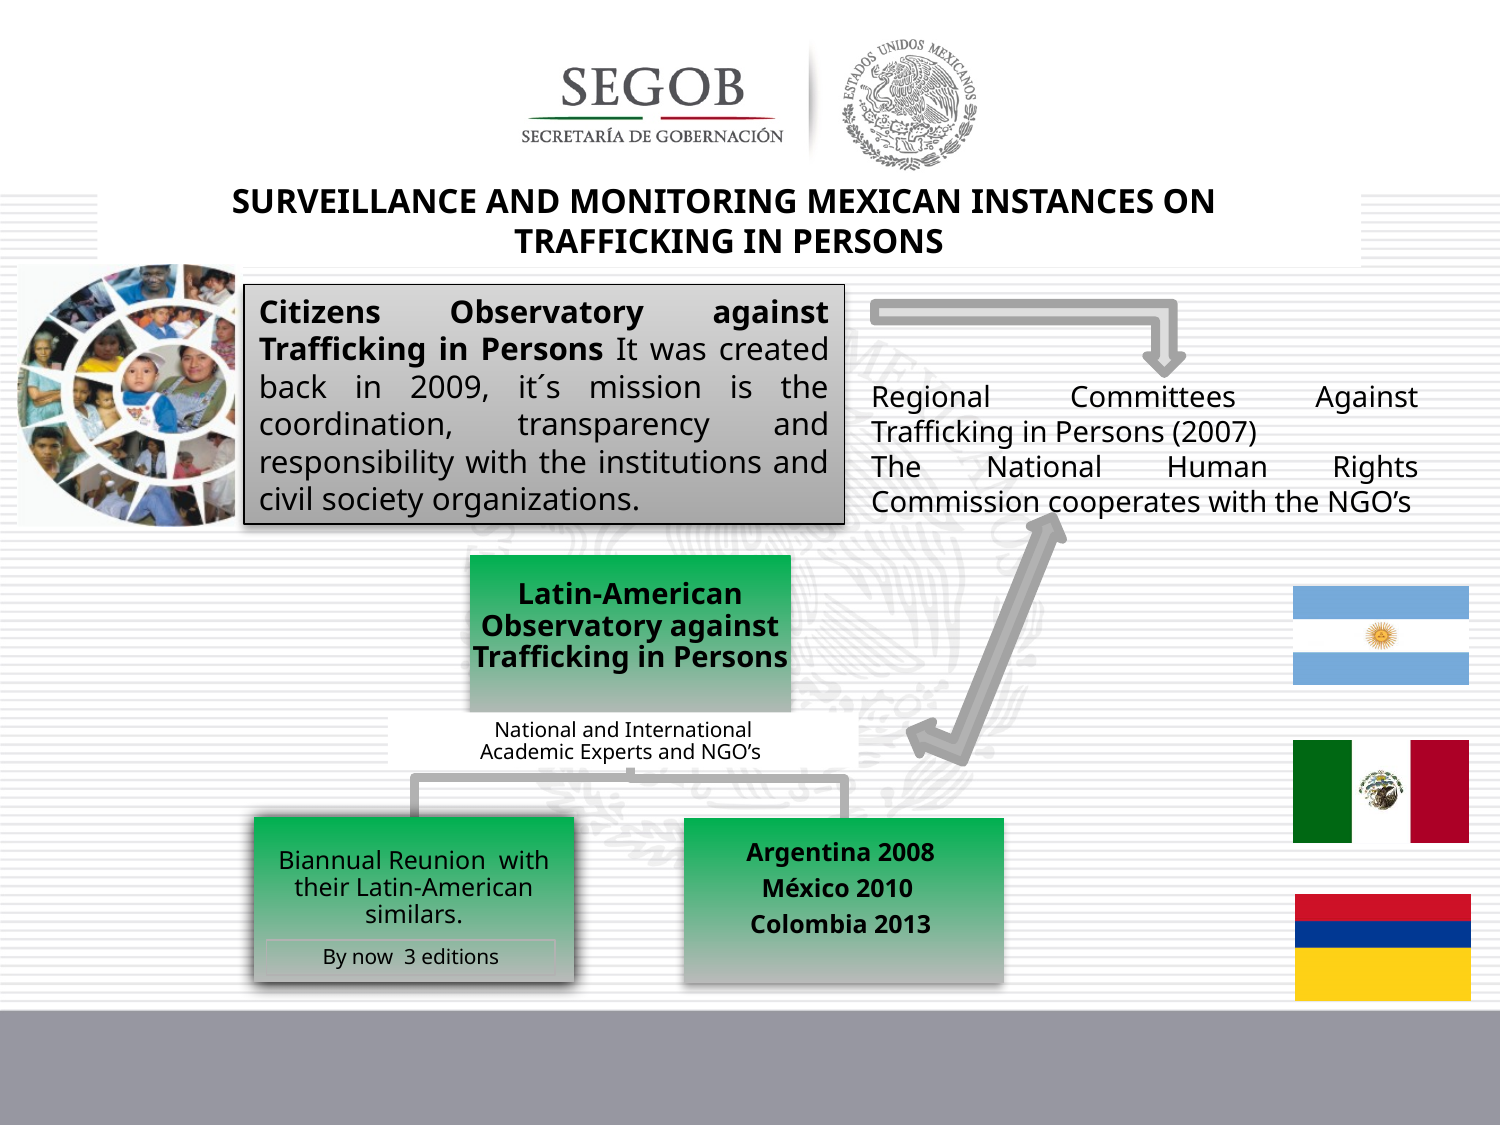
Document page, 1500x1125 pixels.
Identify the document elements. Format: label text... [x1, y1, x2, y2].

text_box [253, 554, 1005, 984]
text_box [870, 298, 1187, 378]
picture [0, 0, 1500, 1125]
text_box SURVEILLANCE AND MONITORING MEXICAN INSTANCES ON TRAFFICKING IN PERSONS [97, 172, 1362, 268]
text_box Regional Committees Against Trafficking in Persons (2007) The National Human Rights Commission cooperates with the NGO’s [856, 370, 1434, 526]
text_box Citizens Observatory against Trafficking in Persons It was created back in 2009, it´s mission is the coordination, transparency and responsibility with the institutions and civil society organizations. [247, 284, 845, 525]
text_box [1010, 512, 1067, 659]
